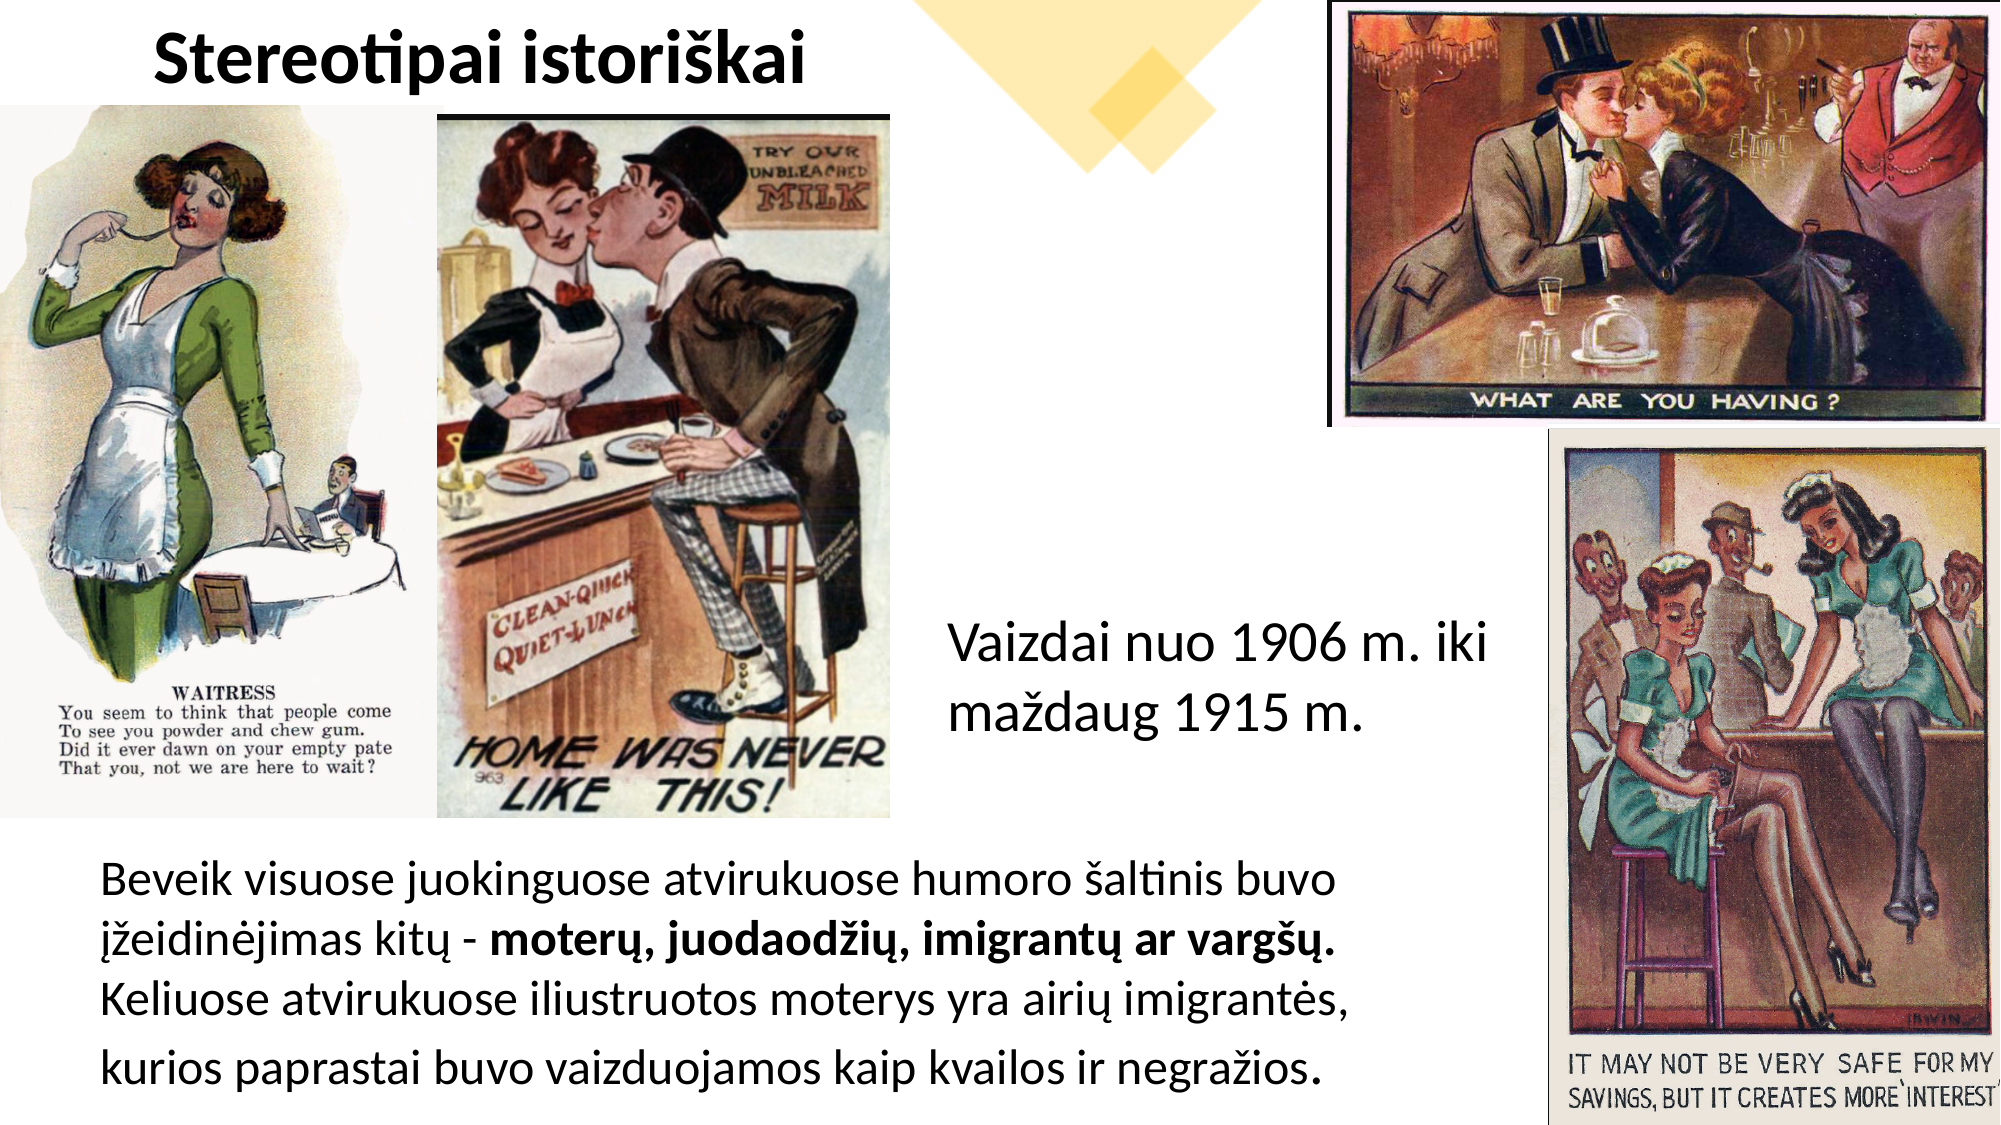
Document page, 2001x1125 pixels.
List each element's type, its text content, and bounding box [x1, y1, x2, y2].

picture [911, 0, 1310, 294]
picture [0, 105, 890, 819]
picture [1327, 0, 2000, 1125]
text_box Stereotipai istoriškai [138, 0, 910, 106]
text_box Vaizdai nuo 1906 m. iki maždaug 1915 m. [932, 596, 1518, 751]
text_box Beveik visuose juokinguose atvirukuose humoro šaltinis buvo įžeidinėjimas kitų - moterų, juodaodžių, imigrantų ar vargšų. Keliuose atvirukuose iliustruotos moterys yra airių imigrantės, kurios paprastai buvo vaizduojamos kaip kvailos ir negražios. [85, 838, 1438, 1104]
